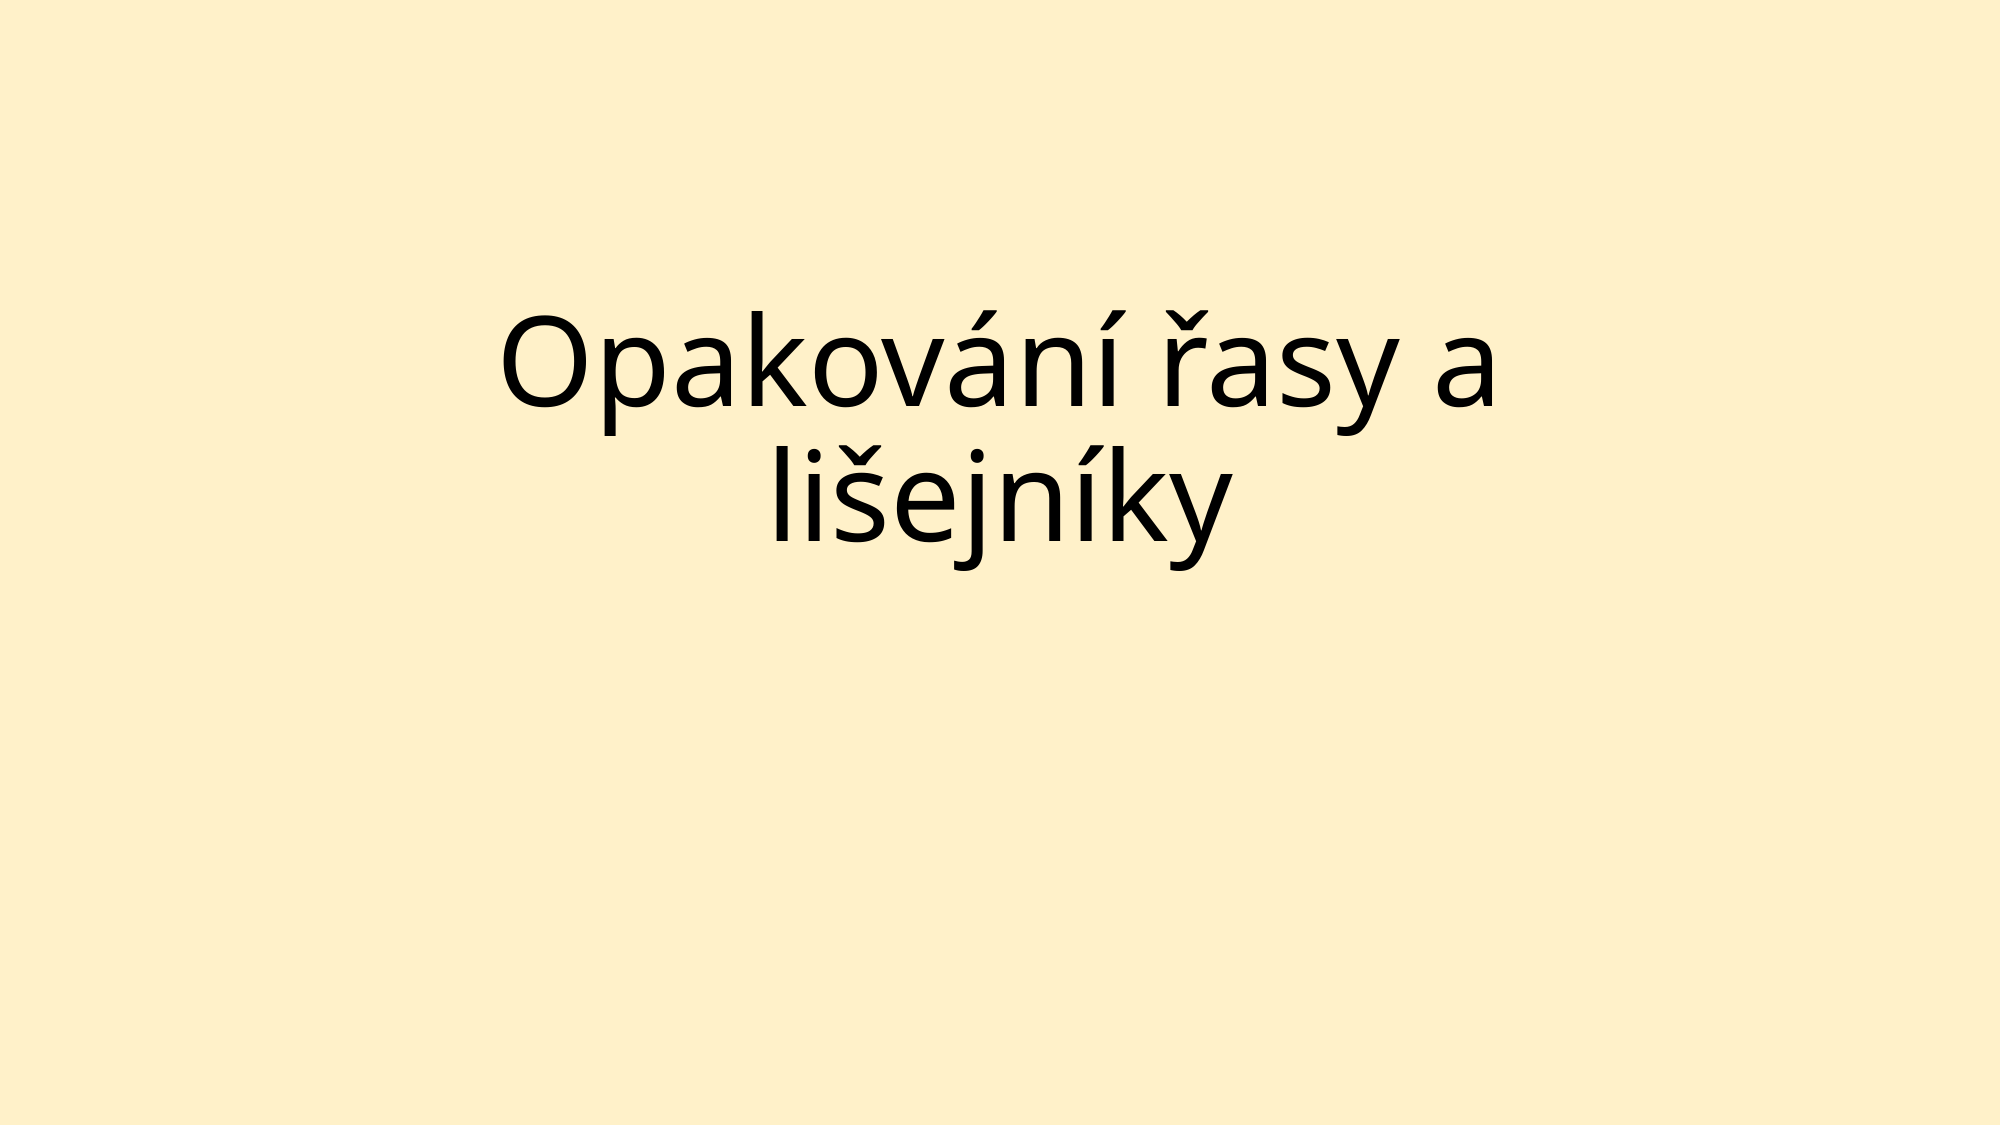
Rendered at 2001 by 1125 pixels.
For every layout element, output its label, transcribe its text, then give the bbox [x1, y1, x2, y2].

title Opakování řasy a lišejníky [249, 184, 1750, 576]
